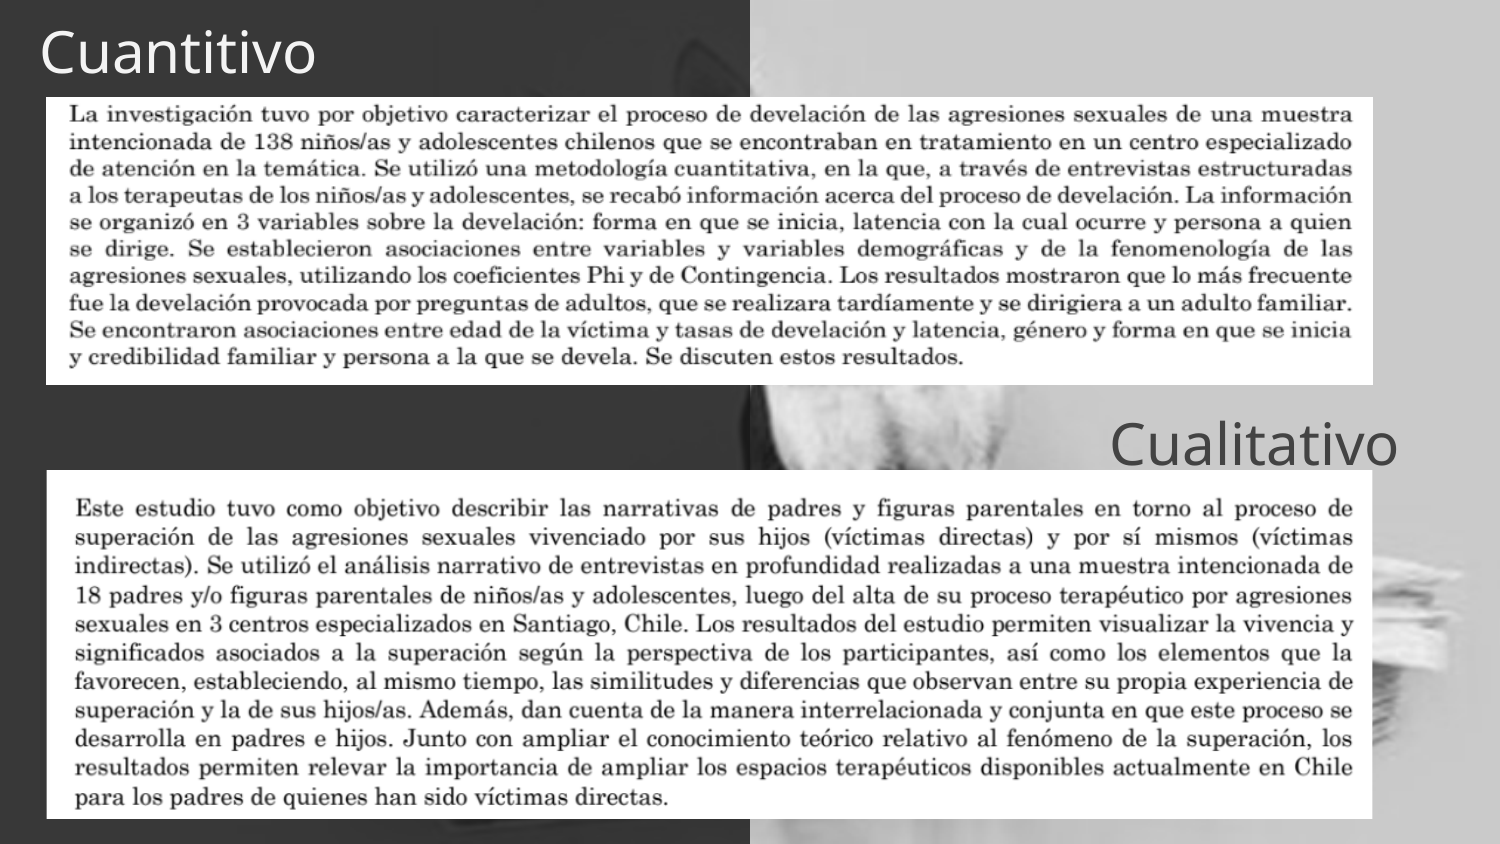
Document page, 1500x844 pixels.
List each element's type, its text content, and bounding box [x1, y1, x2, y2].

text_box Cuantitivo [0, 13, 333, 101]
title Cualitativo [1094, 444, 1500, 493]
text_box [0, 0, 750, 95]
picture [46, 0, 1500, 844]
text_box [0, 101, 750, 844]
